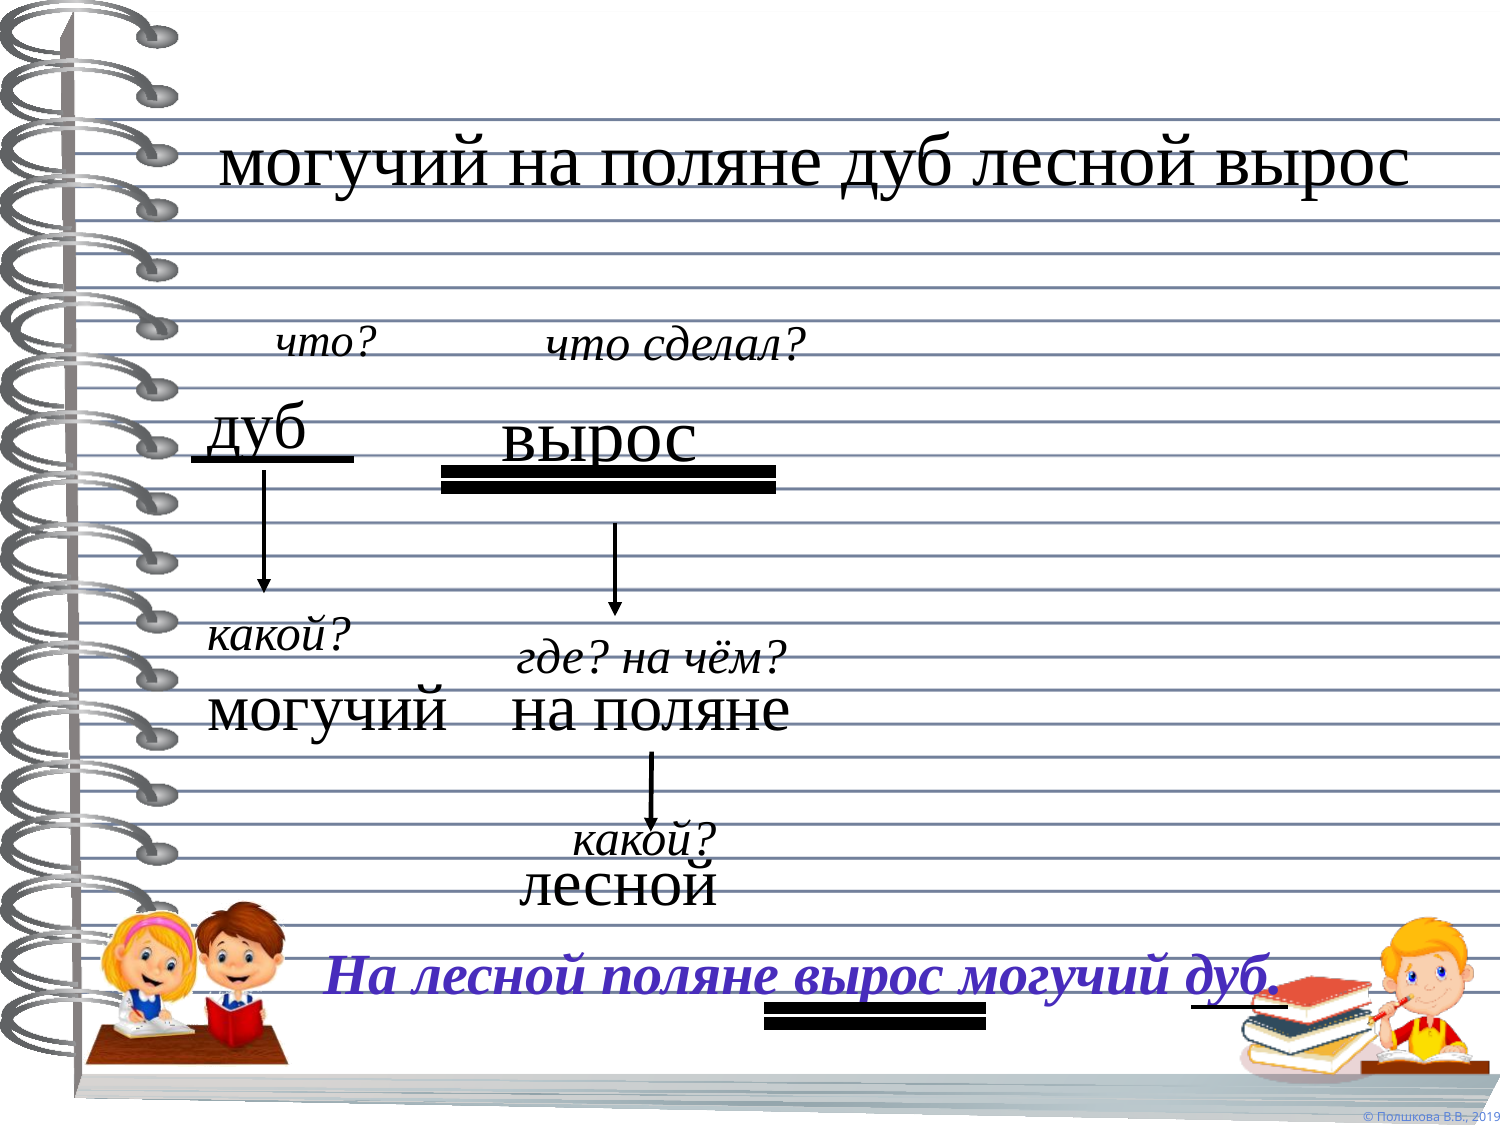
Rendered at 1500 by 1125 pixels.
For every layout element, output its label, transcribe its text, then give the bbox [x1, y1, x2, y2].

text_box на поляне [487, 656, 835, 752]
text_box дуб [192, 374, 487, 469]
text_box [441, 481, 776, 494]
text_box лесной [504, 831, 798, 927]
text_box На лесной поляне вырос могучий дуб. [308, 929, 1304, 1014]
text_box какой? [192, 593, 382, 656]
text_box [764, 1002, 986, 1014]
list что? [260, 309, 404, 374]
picture [0, 0, 1500, 1125]
text_box [764, 1017, 986, 1030]
text_box какой? [557, 797, 817, 873]
text_box могучий [192, 656, 487, 752]
text_box вырос [487, 378, 1065, 484]
title могучий на поляне дуб лесной вырос [187, 52, 1463, 271]
text_box что сделал? [404, 302, 947, 378]
text_box где? на чём? [486, 616, 817, 656]
text_box [1191, 1005, 1288, 1009]
text_box [191, 456, 354, 463]
text_box [441, 465, 776, 478]
